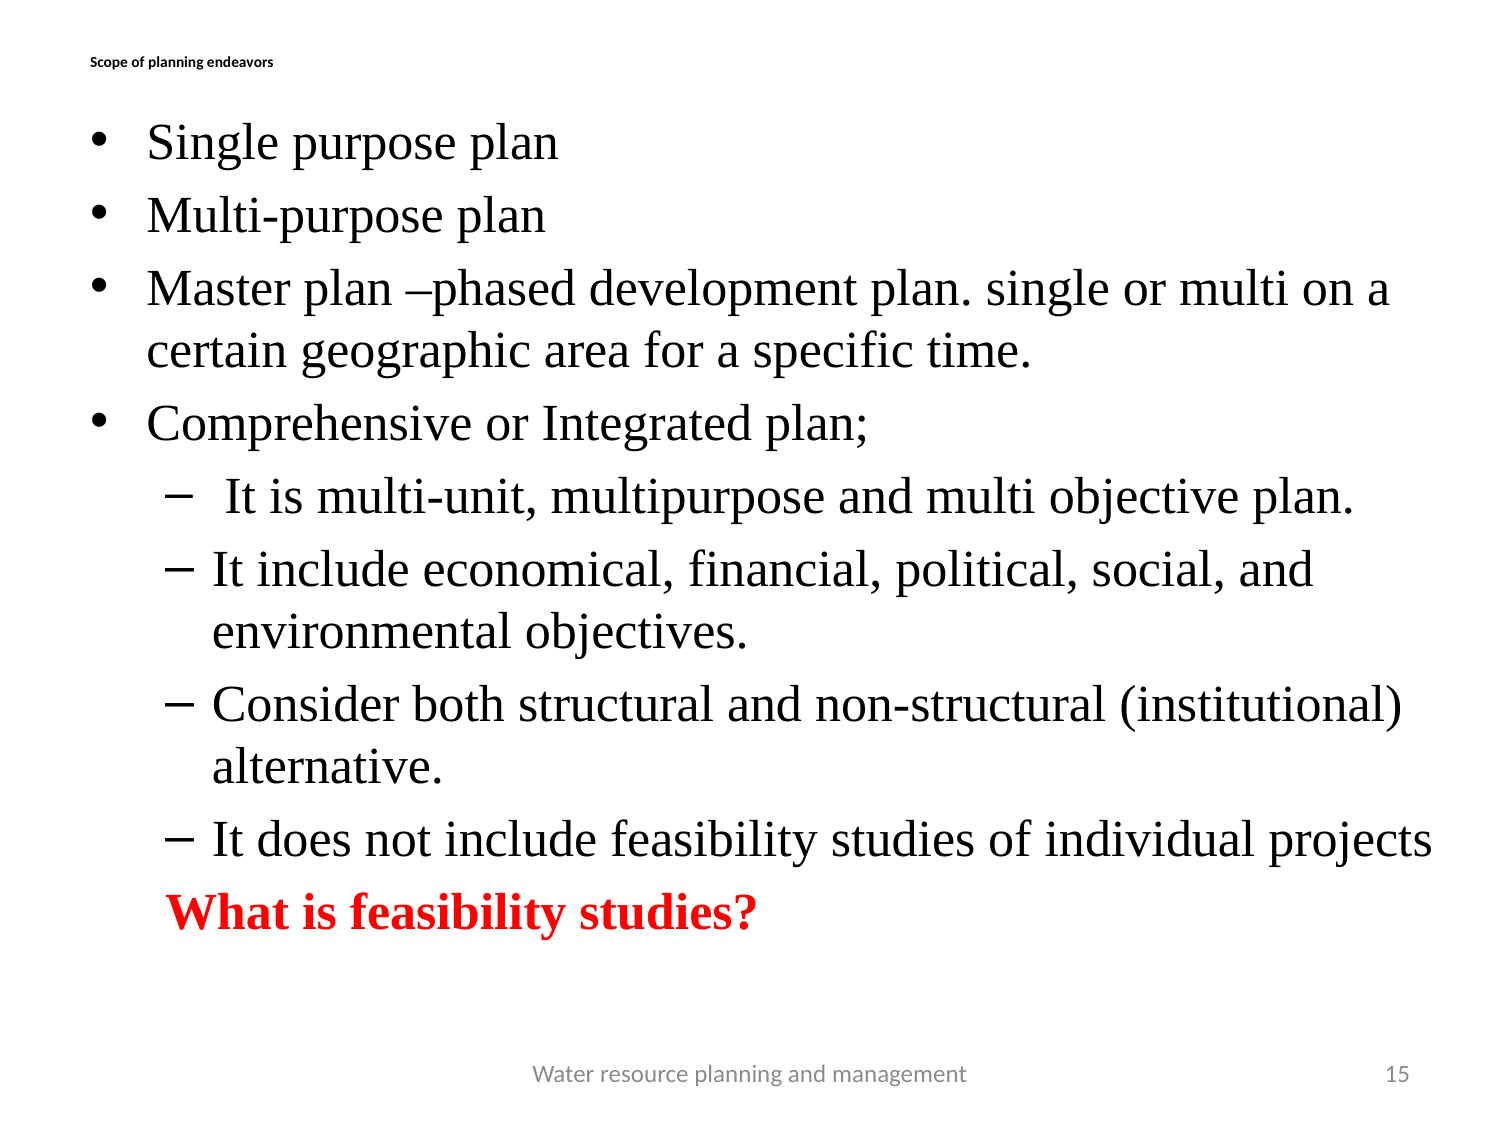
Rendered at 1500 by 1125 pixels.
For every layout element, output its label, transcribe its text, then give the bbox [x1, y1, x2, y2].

list Single purpose plan Multi-purpose plan Master plan –phased development plan. single or multi on a certain geographic area for a specific time. Comprehensive or Integrated plan; It is multi-unit, multipurpose and multi objective plan. It include economical, financial, political, social, and environmental objectives. Consider both structural and non-structural (institutional) alternative. It does not include feasibility studies of individual projects What is feasibility studies? [75, 99, 1463, 1075]
title Scope of planning endeavors [75, 24, 1425, 99]
footer Water resource planning and management [512, 1042, 988, 1103]
slide_number 15 [1074, 1042, 1425, 1103]
